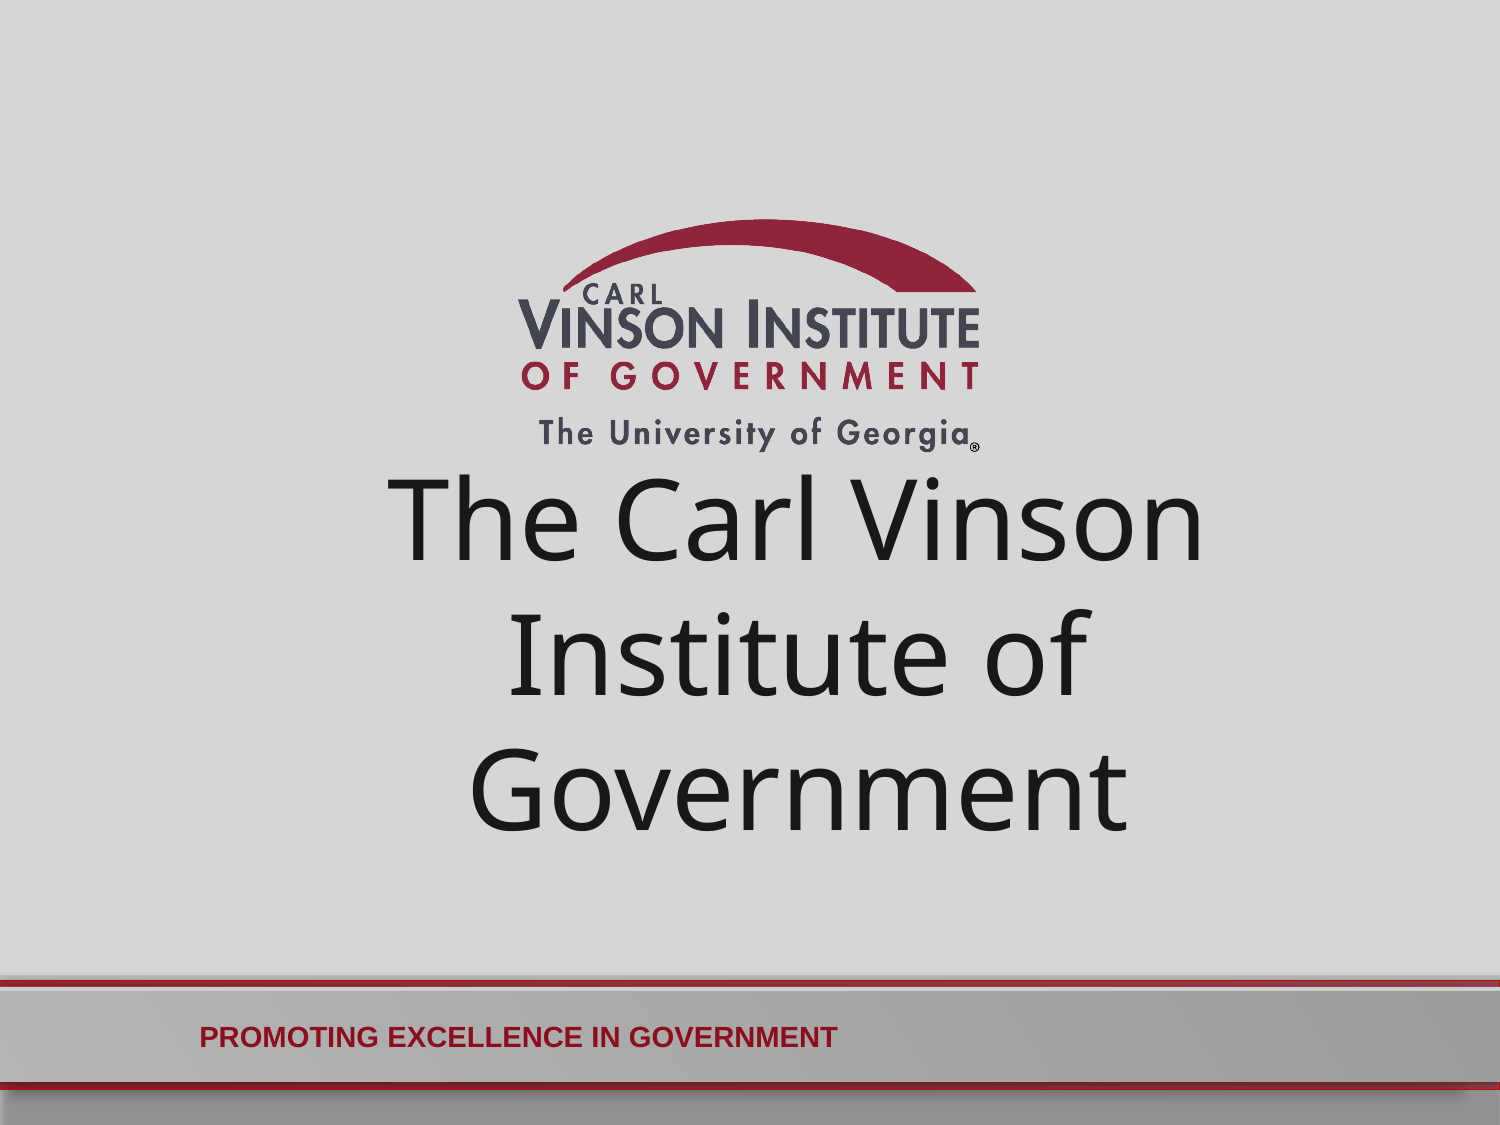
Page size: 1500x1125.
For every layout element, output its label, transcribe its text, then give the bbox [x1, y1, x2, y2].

title The Carl Vinson Institute of Government [160, 587, 1436, 713]
picture [69, 1082, 539, 1089]
picture [69, 983, 539, 991]
picture [509, 208, 991, 460]
